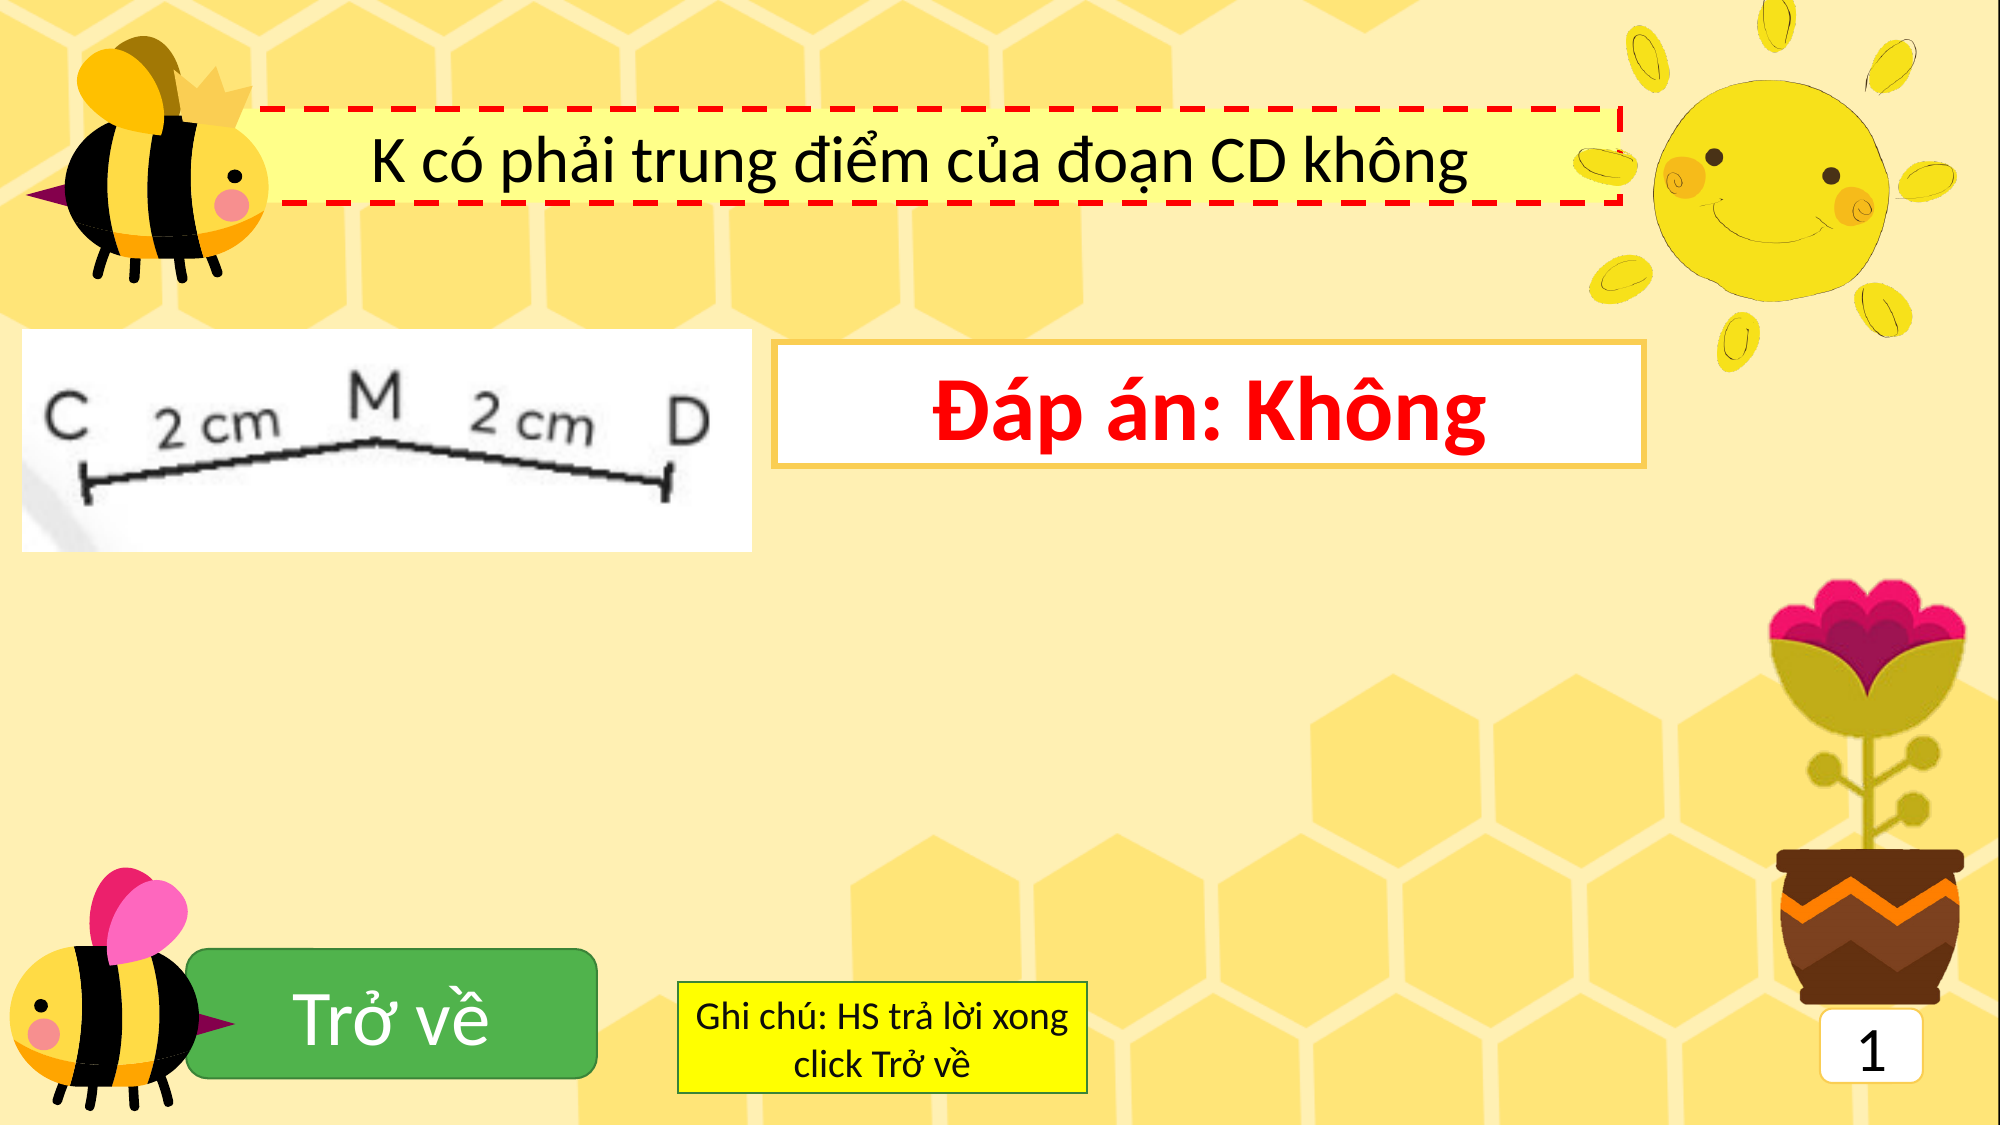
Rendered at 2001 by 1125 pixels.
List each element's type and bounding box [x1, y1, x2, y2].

text_box [9, 867, 236, 1112]
text_box [25, 36, 269, 284]
picture [0, 0, 2001, 1125]
